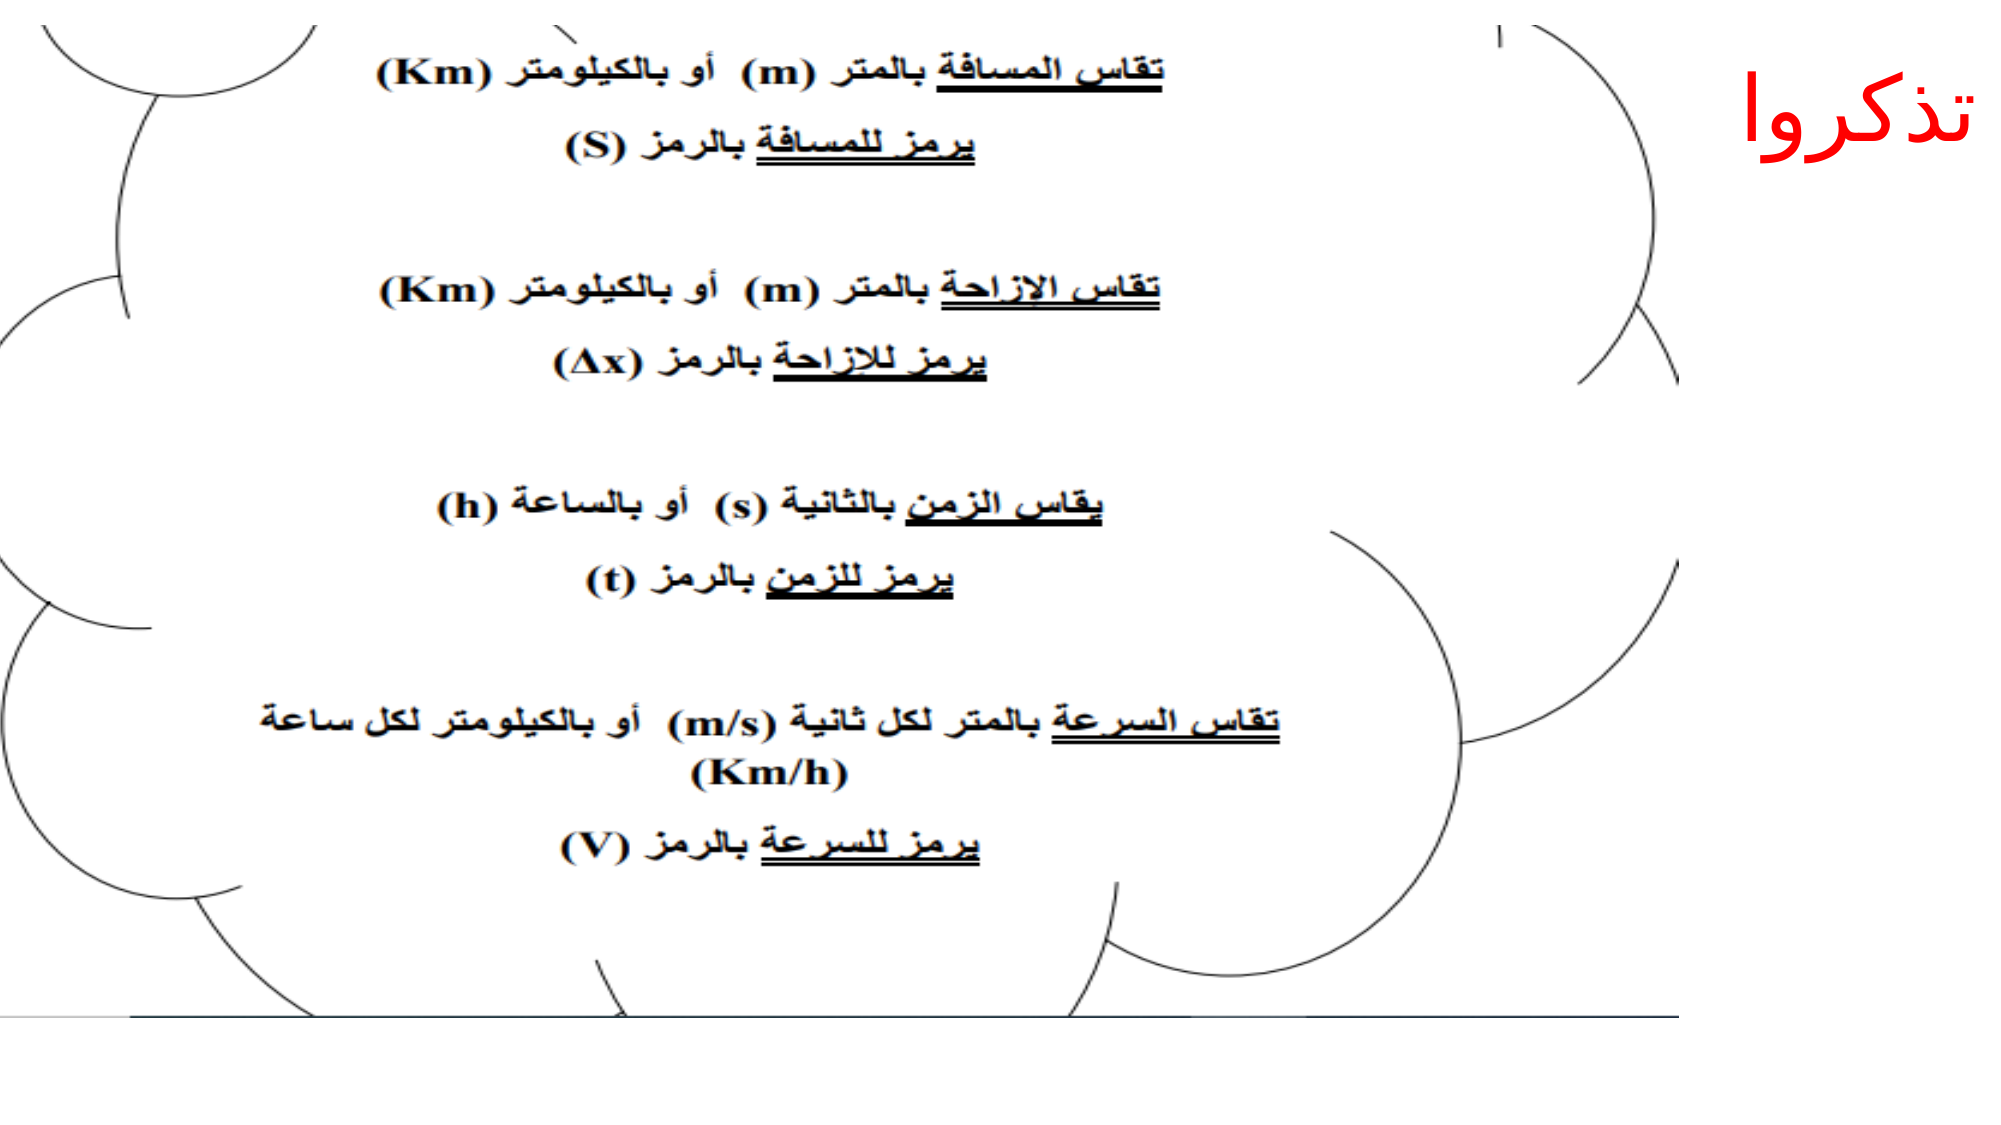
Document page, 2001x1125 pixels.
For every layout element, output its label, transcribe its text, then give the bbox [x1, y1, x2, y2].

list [0, 25, 1679, 1018]
title تذكروا [266, 3, 1992, 221]
